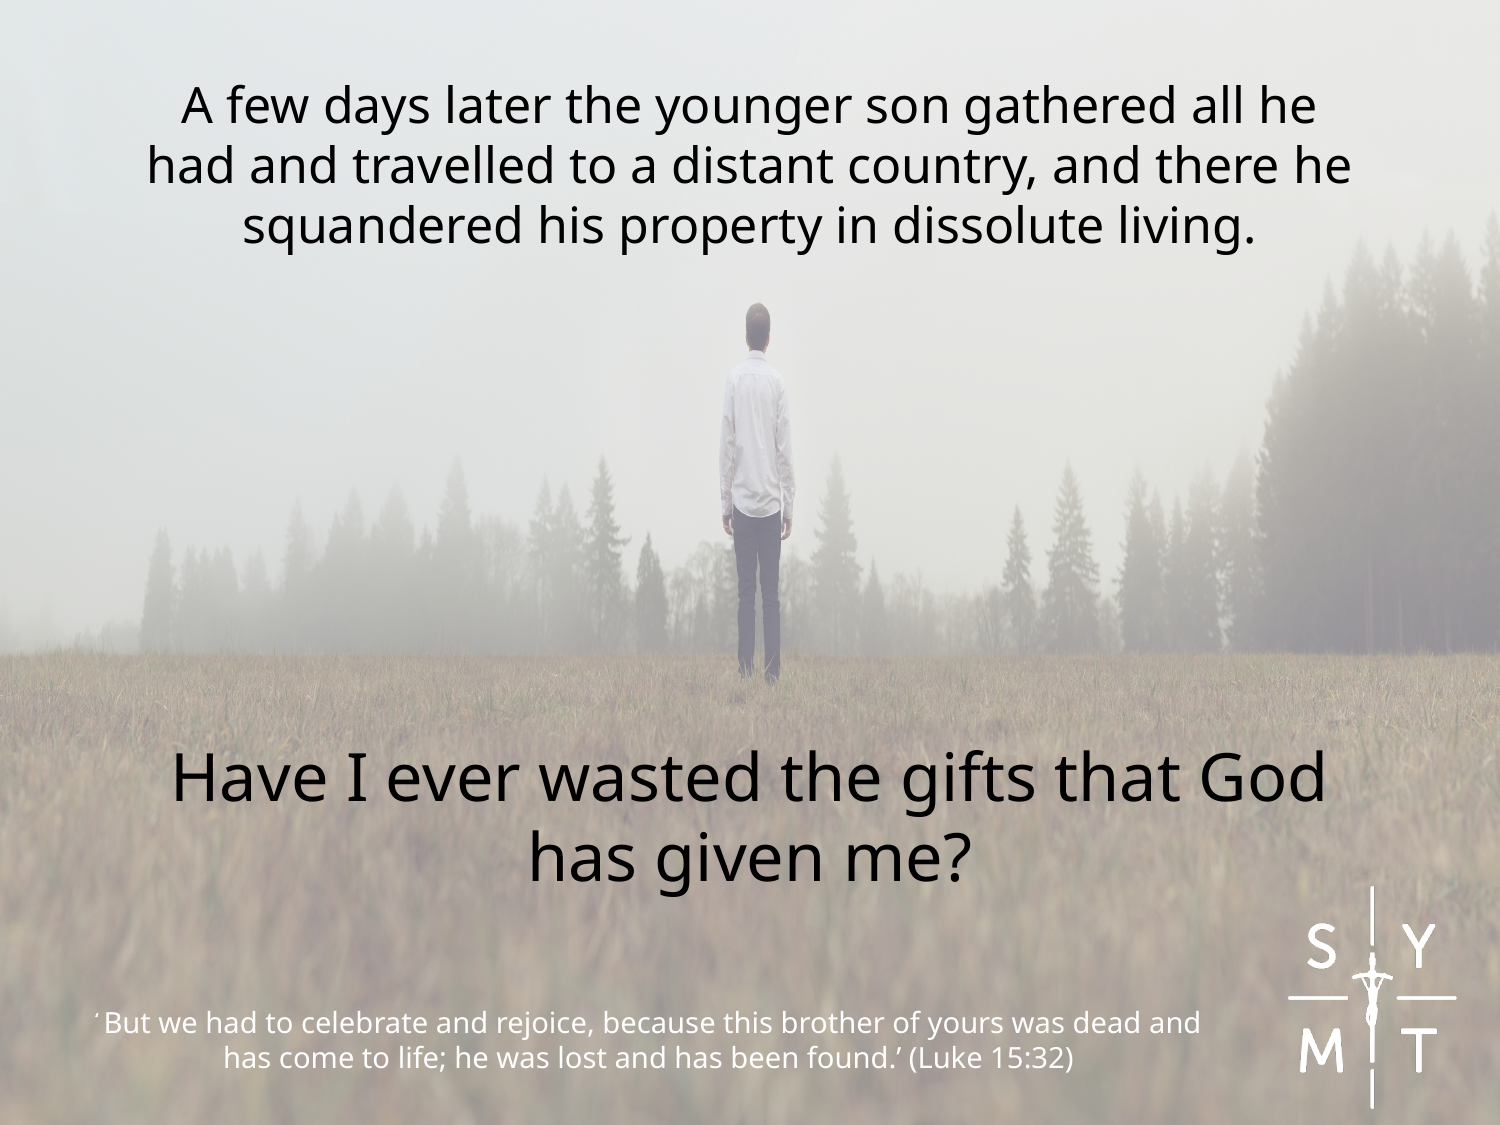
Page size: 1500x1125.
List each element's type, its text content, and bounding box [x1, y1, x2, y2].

picture [1244, 869, 1500, 1125]
text_box ‘ But we had to celebrate and rejoice, because this brother of yours was dead and has come to life; he was lost and has been found.’ (Luke 15:32) [53, 997, 1239, 1082]
text_box Have I ever wasted the gifts that God has given me? [113, 727, 1386, 903]
text_box A few days later the younger son gathered all he had and travelled to a distant country, and there he squandered his property in dissolute living. [122, 66, 1378, 262]
